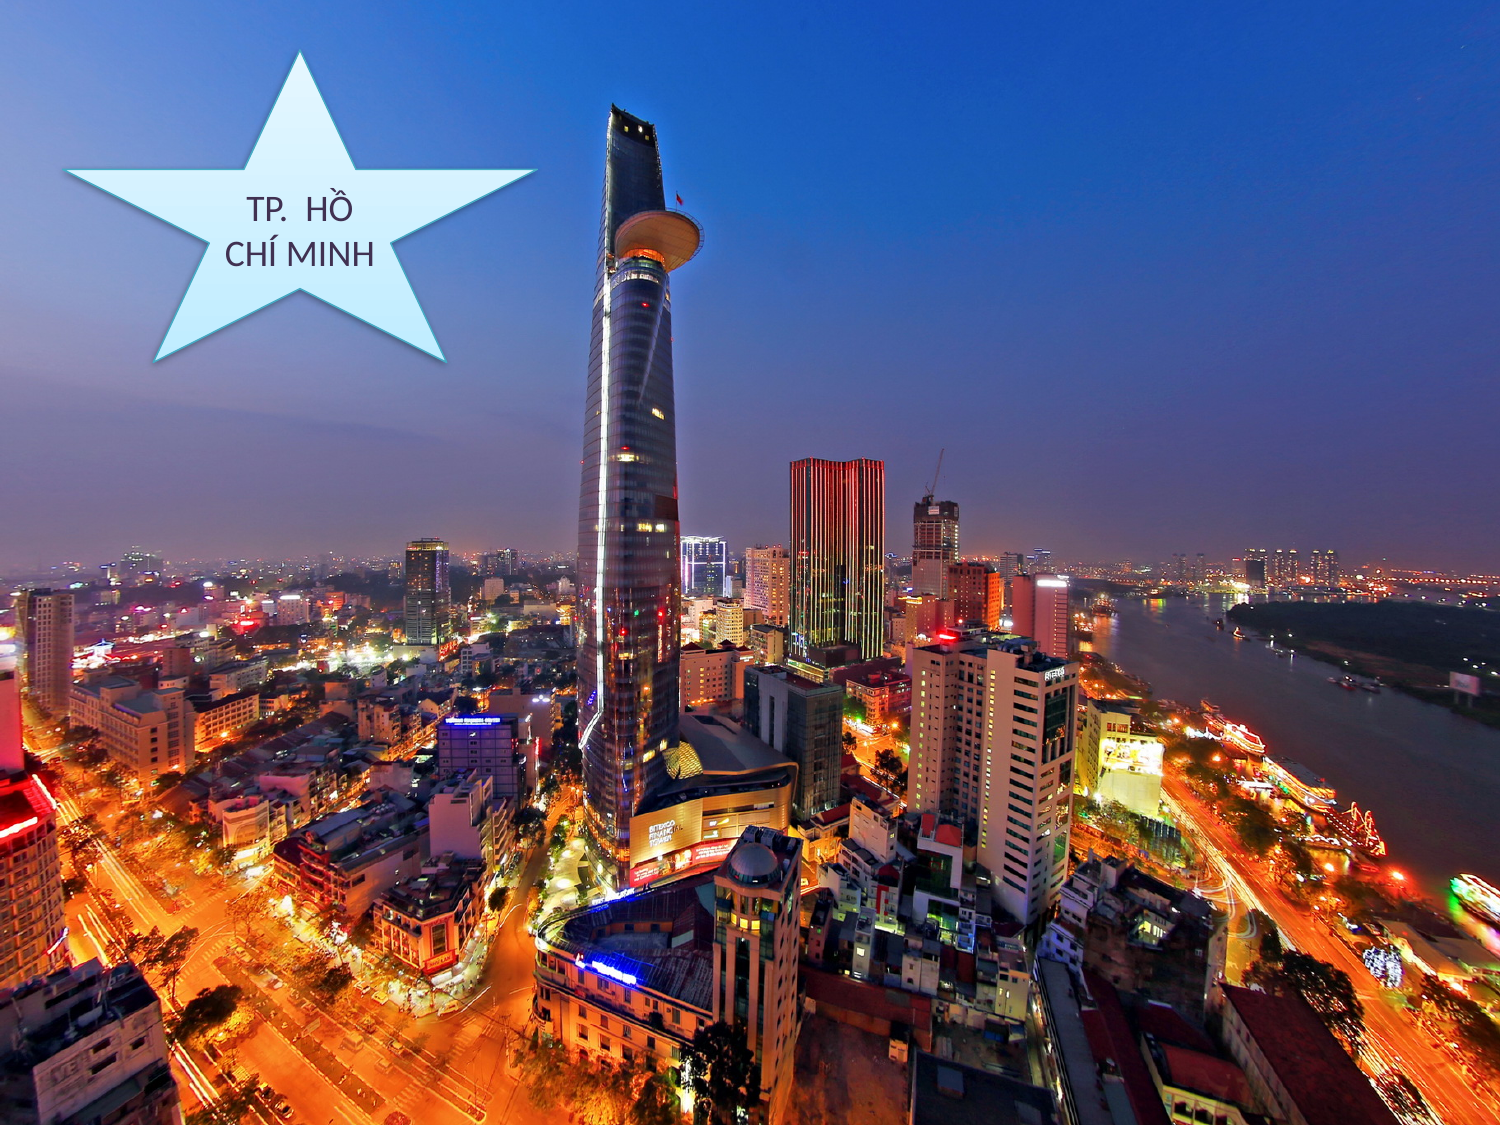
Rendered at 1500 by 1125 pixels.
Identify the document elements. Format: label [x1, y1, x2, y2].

list [0, 0, 1500, 1125]
